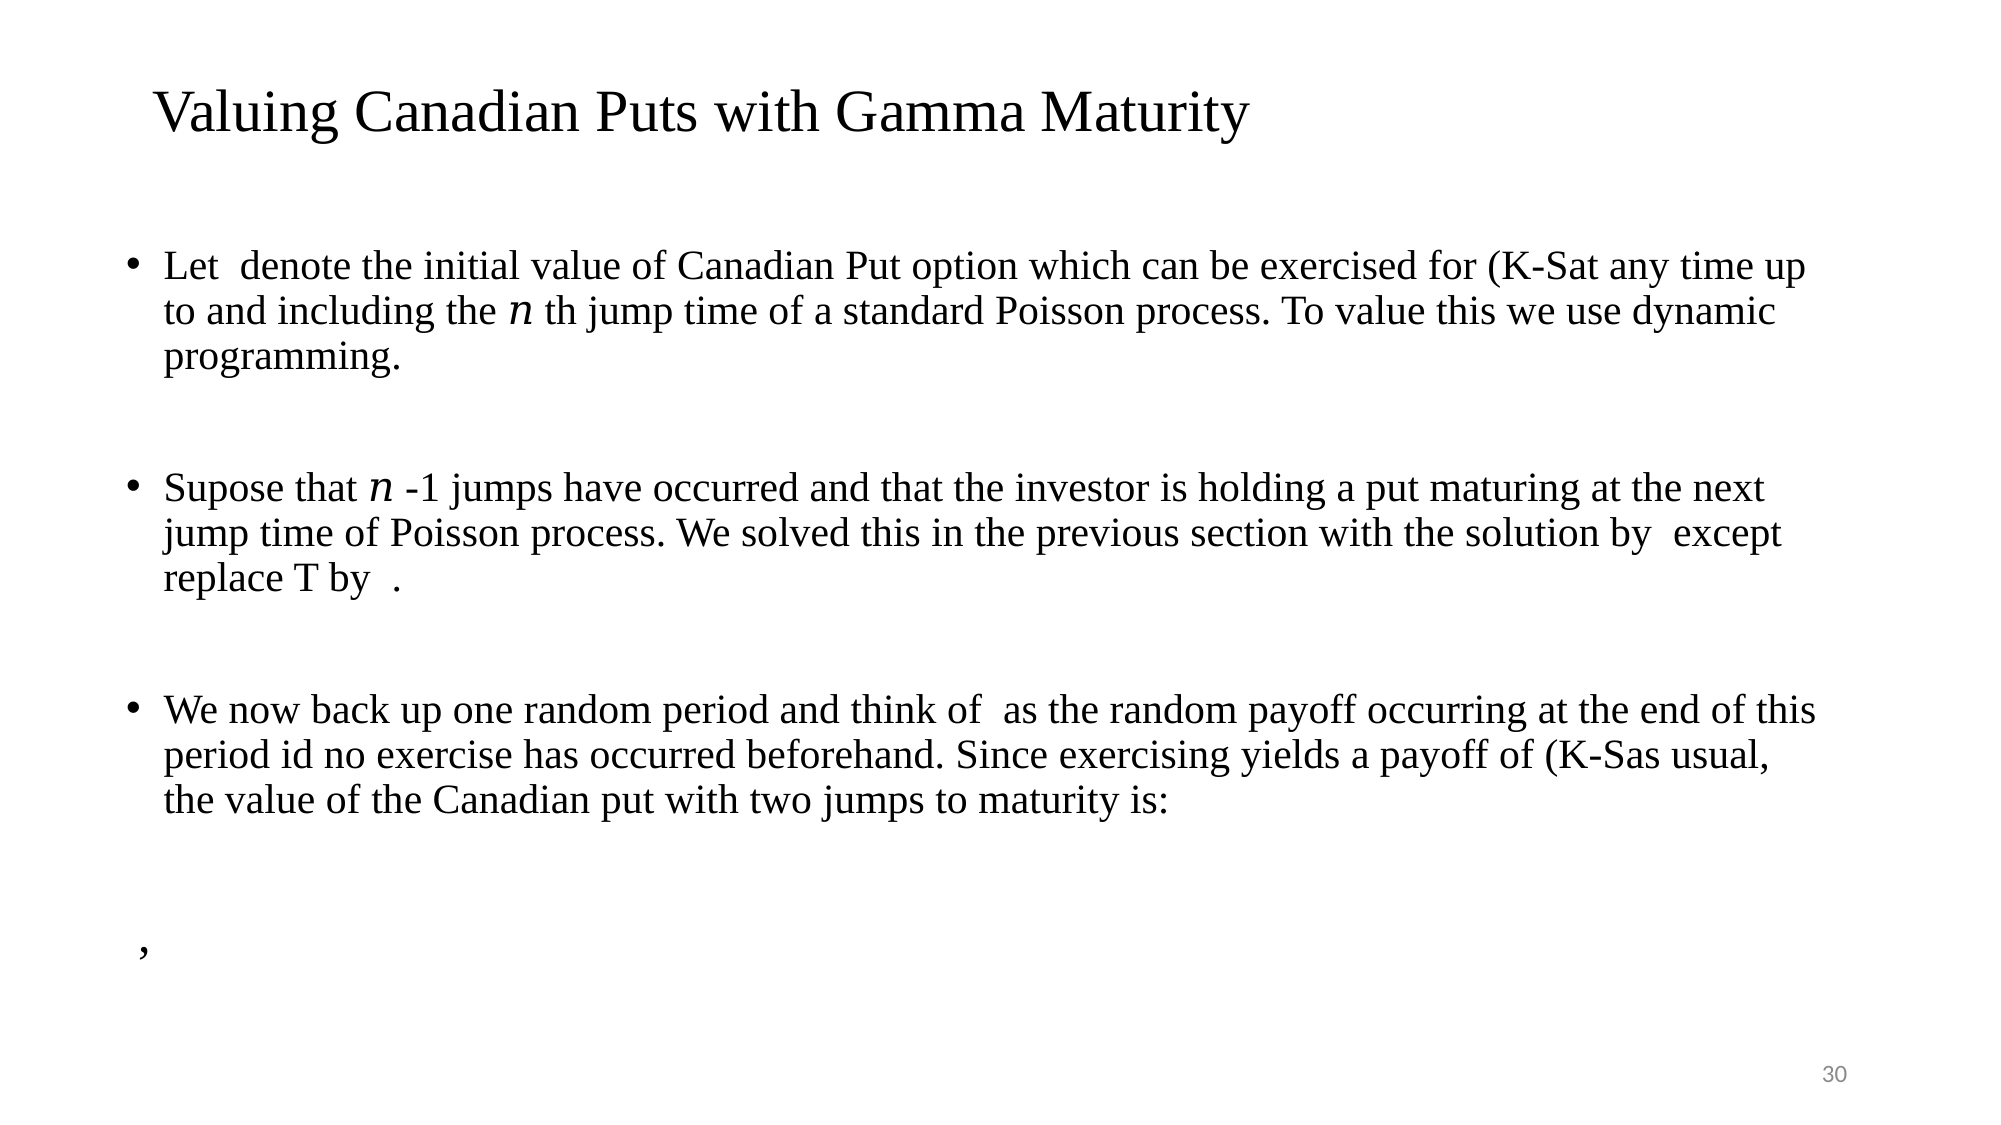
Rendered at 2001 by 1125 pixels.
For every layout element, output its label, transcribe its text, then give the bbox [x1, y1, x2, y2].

slide_number 30 [1412, 1042, 1863, 1103]
title Valuing Canadian Puts with Gamma Maturity [137, 72, 1863, 152]
